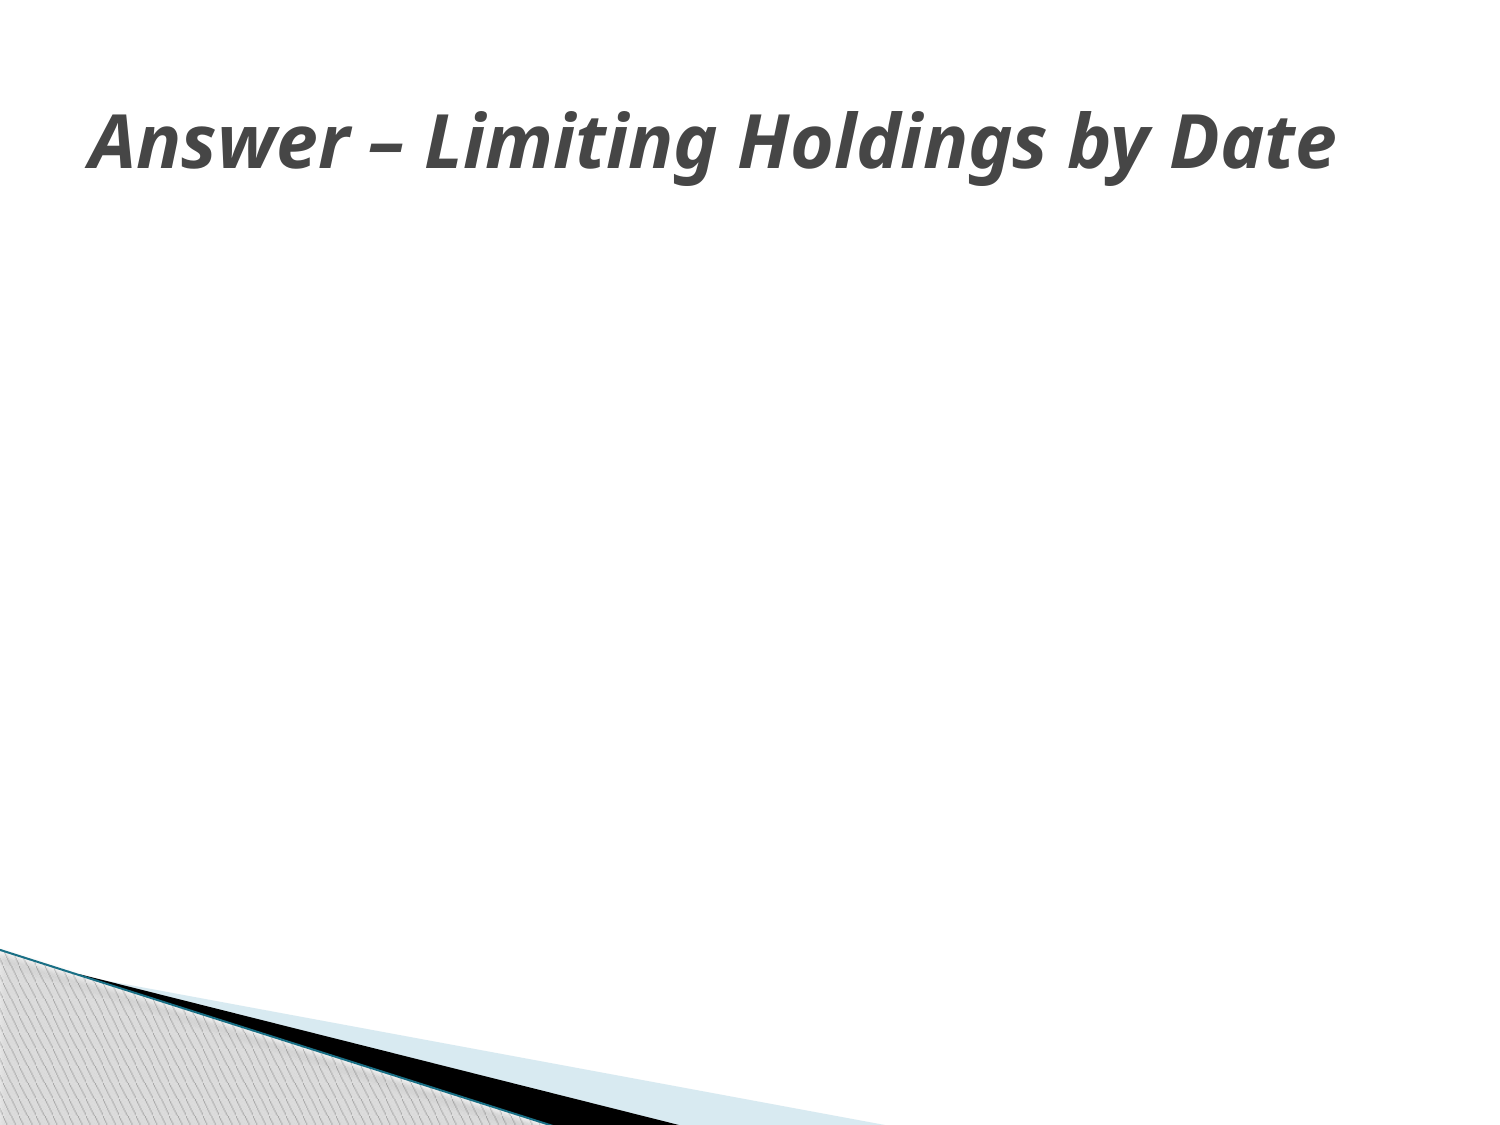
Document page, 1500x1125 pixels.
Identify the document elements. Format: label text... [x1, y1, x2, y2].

title Answer – Limiting Holdings by Date [75, 45, 1425, 233]
